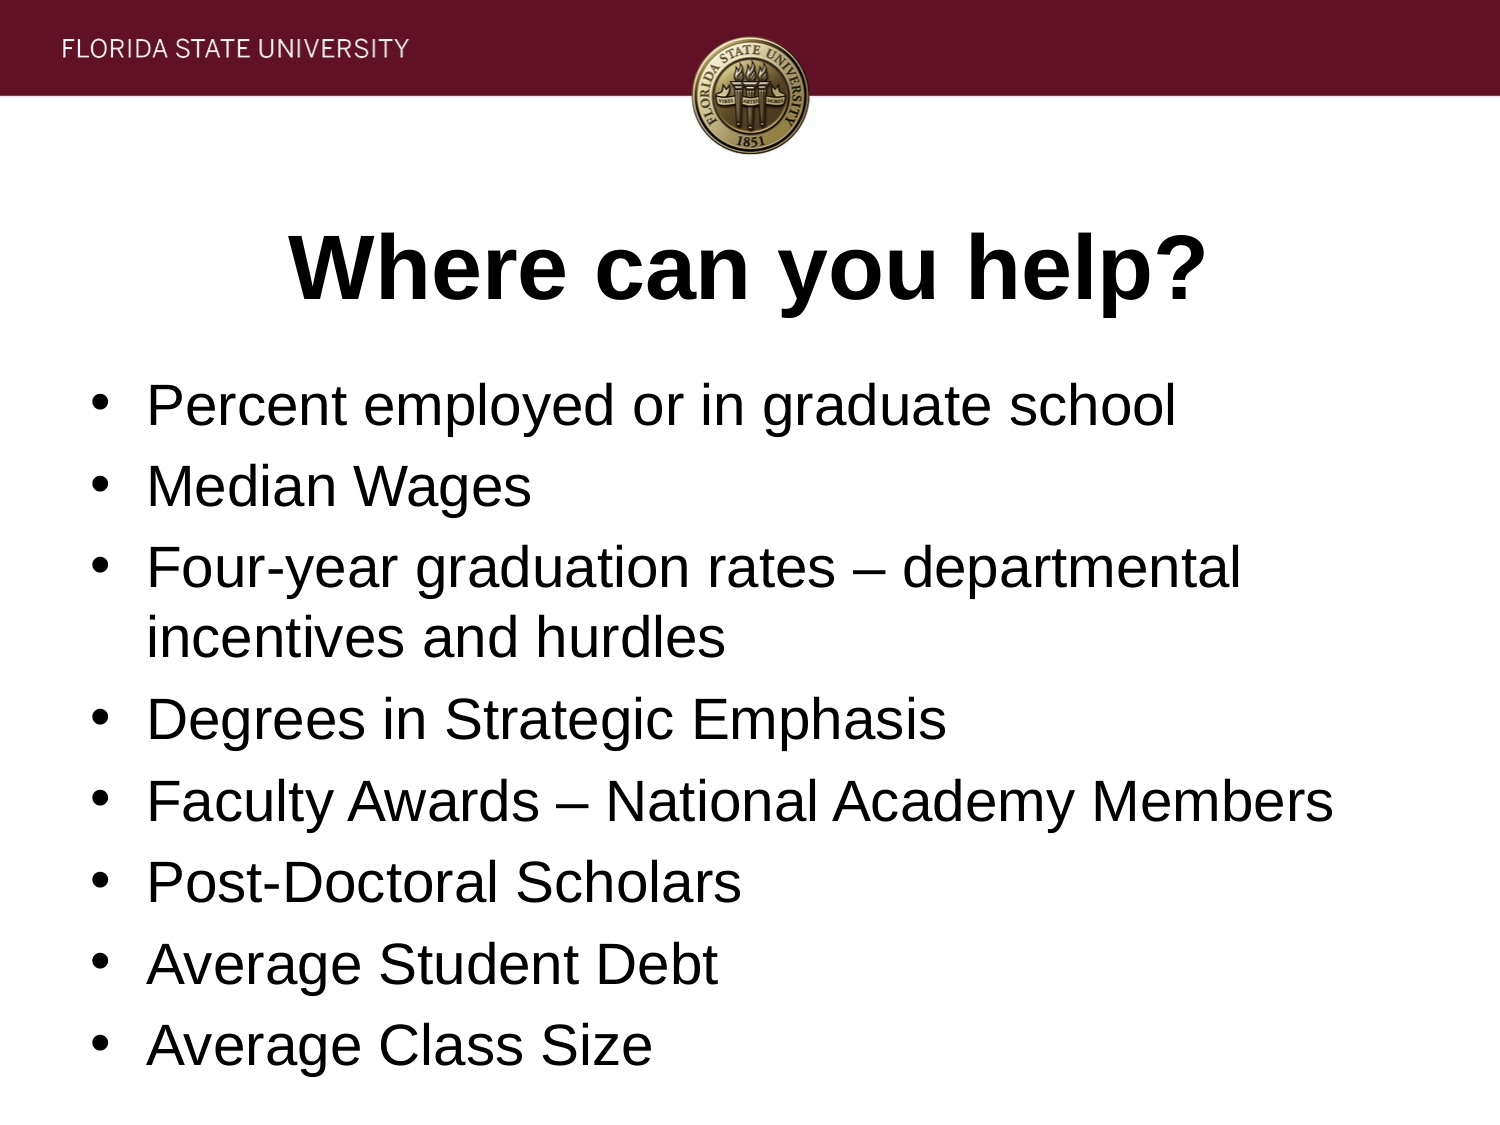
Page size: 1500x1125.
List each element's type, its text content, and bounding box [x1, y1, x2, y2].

picture [0, 0, 1500, 1125]
list Percent employed or in graduate school Median Wages Four-year graduation rates – departmental incentives and hurdles Degrees in Strategic Emphasis Faculty Awards – National Academy Members Post-Doctoral Scholars Average Student Debt Average Class Size [75, 359, 1425, 1096]
title Where can you help? [75, 191, 1425, 334]
